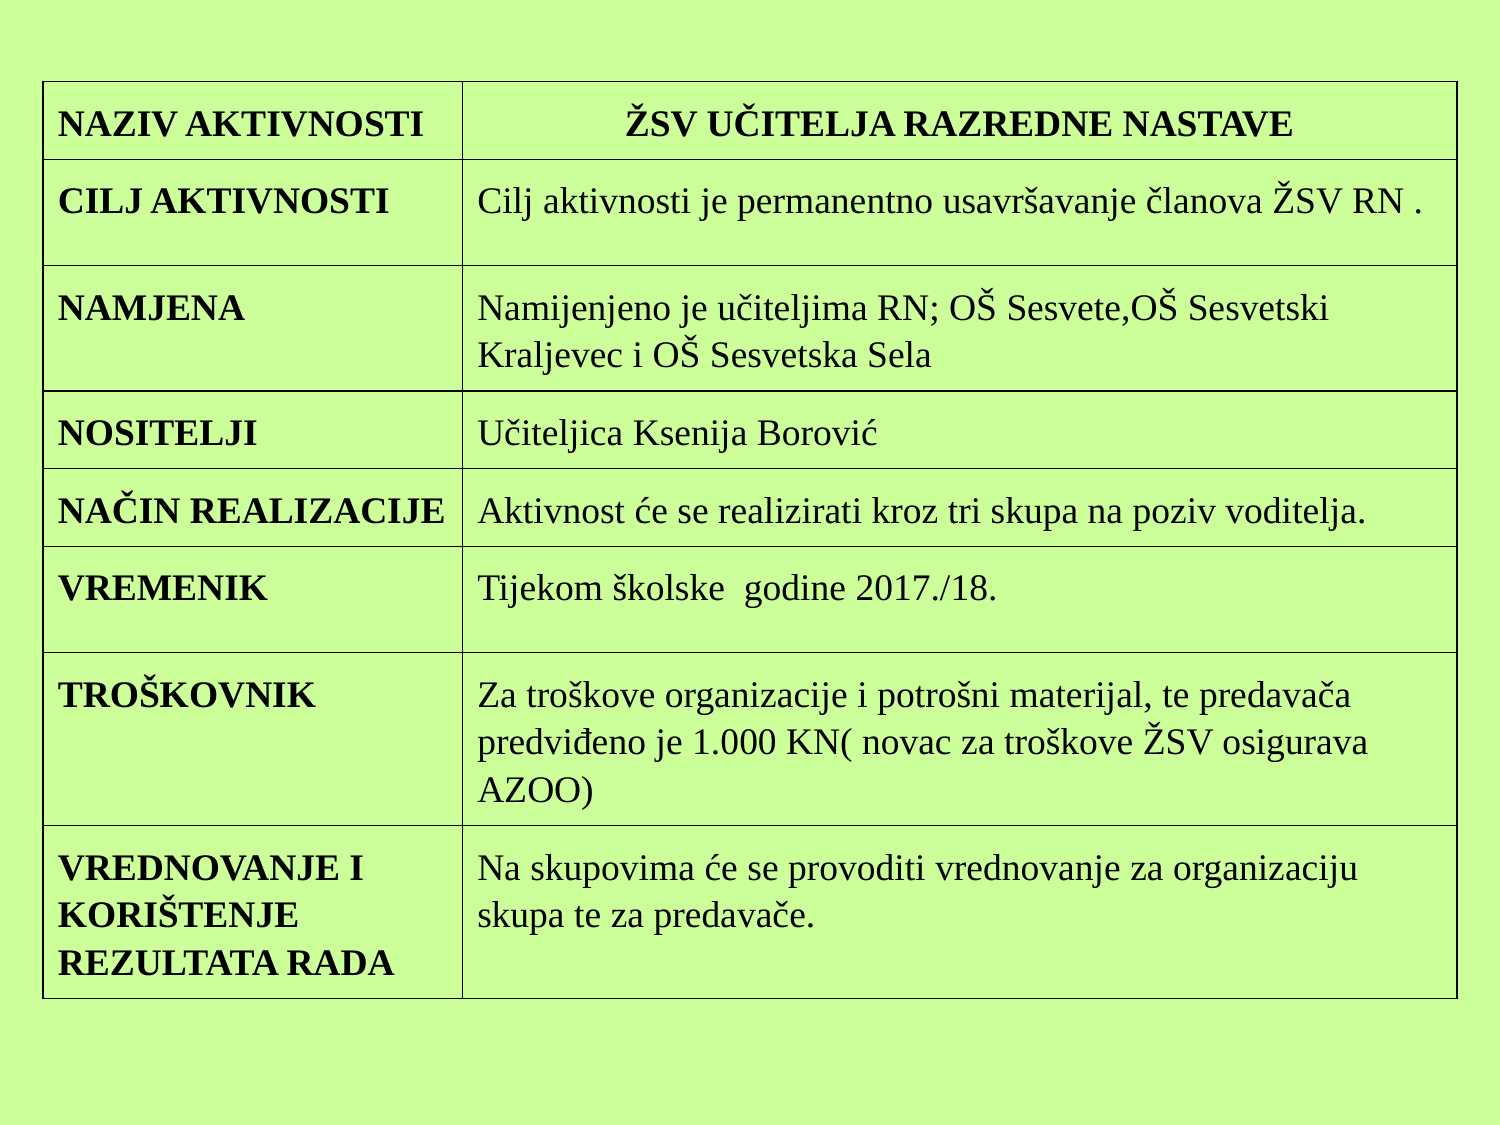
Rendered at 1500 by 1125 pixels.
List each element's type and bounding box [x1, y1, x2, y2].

table_header [463, 82, 1456, 159]
table_cell [44, 266, 462, 390]
table_header [44, 82, 462, 159]
table_cell [463, 826, 1456, 998]
table_cell [463, 160, 1456, 265]
table_cell [44, 469, 462, 546]
table_cell [463, 469, 1456, 546]
table_cell [44, 653, 462, 825]
table_cell [463, 266, 1456, 390]
table_cell [44, 547, 462, 652]
table_cell [44, 160, 462, 265]
table_cell [463, 547, 1456, 652]
table_cell [44, 392, 462, 468]
table_cell [44, 826, 462, 998]
table_cell [463, 392, 1456, 468]
table_cell [463, 653, 1456, 825]
